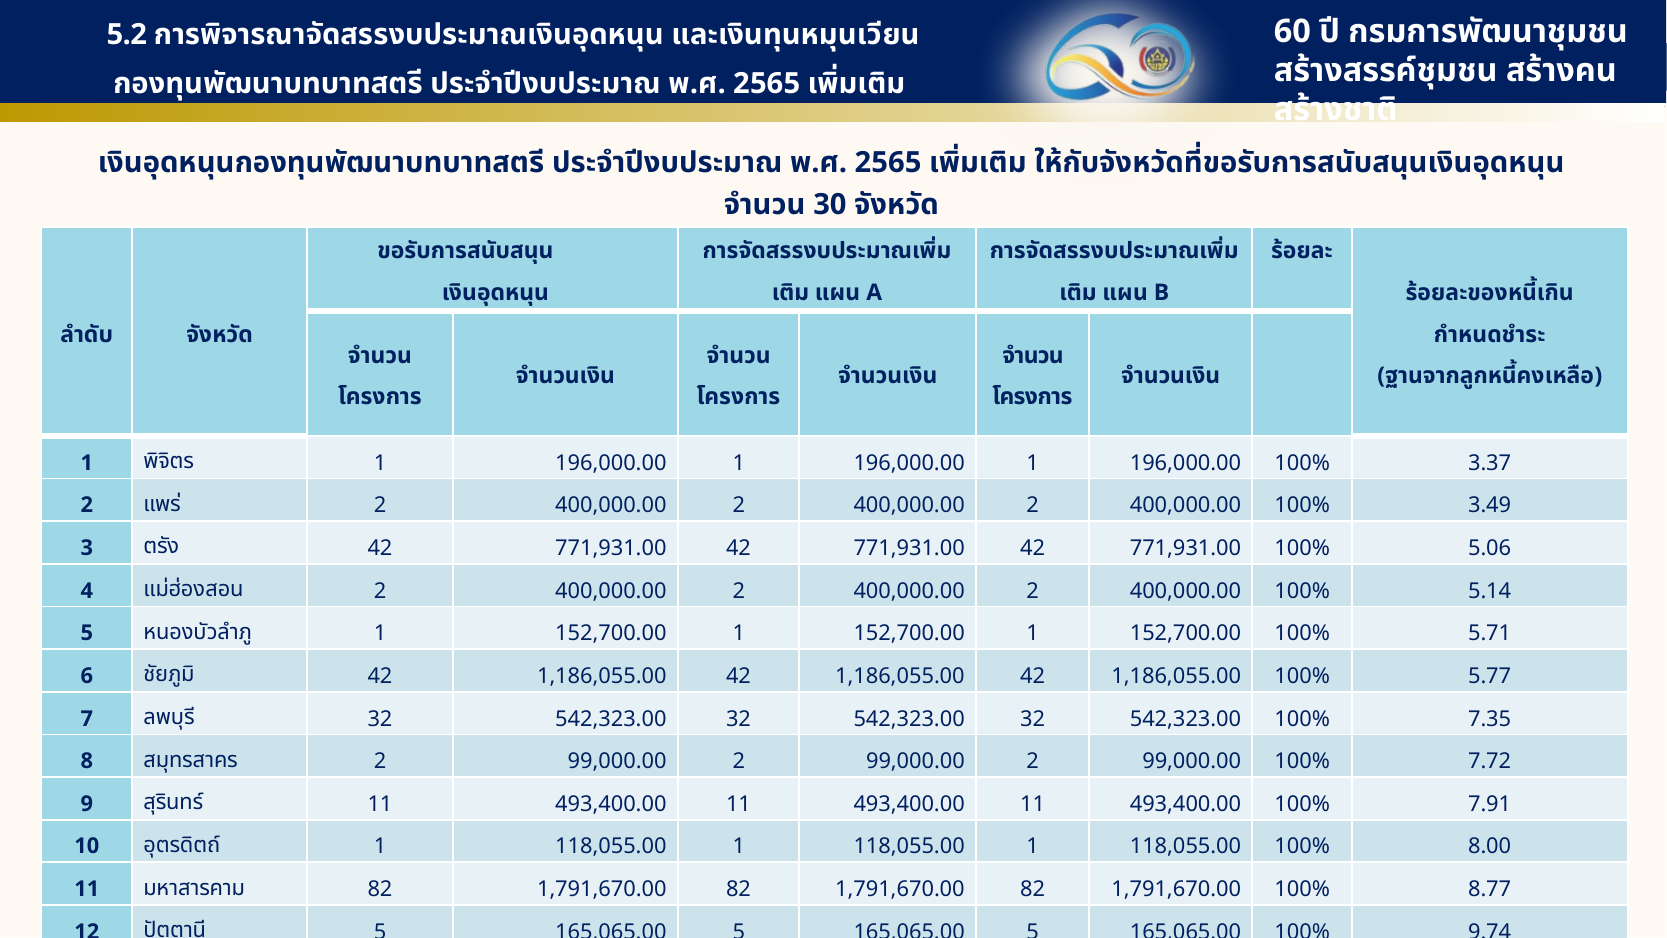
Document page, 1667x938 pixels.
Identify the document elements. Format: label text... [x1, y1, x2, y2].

table_cell 3 [42, 522, 131, 563]
table_cell 400,000.00 [1090, 479, 1251, 520]
table_cell 5.71 [1353, 607, 1627, 648]
text_box เงินอุดหนุนกองทุนพัฒนาบทบาทสตรี ประจำปีงบประมาณ พ.ศ. 2565 เพิ่มเติม ให้กับจังหวัดที่ขอรับการสนับสนุนเงินอุดหนุน จำนวน 30 จังหวัด [0, 201, 1667, 228]
table_cell 1,791,670.00 [1090, 863, 1251, 904]
table_cell 771,931.00 [1090, 522, 1251, 563]
table_cell 1 [308, 821, 452, 861]
table_cell 5 [977, 906, 1088, 938]
table_cell 400,000.00 [1090, 565, 1251, 606]
table_cell 100% [1253, 522, 1351, 563]
table_cell 2 [679, 565, 798, 606]
table_cell 2 [977, 565, 1088, 606]
table_cell แม่ฮ่องสอน [133, 565, 306, 606]
table_cell 2 [308, 735, 452, 776]
table_cell [1253, 314, 1351, 435]
table_cell 100% [1253, 693, 1351, 734]
table_cell 1 [679, 821, 798, 861]
table_cell 542,323.00 [1090, 693, 1251, 734]
table_cell 100% [1253, 863, 1351, 904]
table_cell 152,700.00 [800, 607, 975, 648]
table_cell 100% [1253, 735, 1351, 776]
table_cell 8 [42, 735, 131, 776]
table_cell 400,000.00 [454, 479, 677, 520]
table_cell 42 [308, 650, 452, 691]
table_cell 82 [308, 863, 452, 904]
table_cell 1 [977, 821, 1088, 861]
table_cell 32 [679, 693, 798, 734]
table_cell 5.14 [1353, 565, 1627, 606]
table_cell อุตรดิตถ์ [133, 821, 306, 861]
table_cell 8.77 [1353, 863, 1627, 904]
table_cell แพร่ [133, 479, 306, 520]
table_cell 493,400.00 [800, 778, 975, 819]
table_cell จำนวนโครงการ [308, 314, 452, 435]
table_cell 6 [42, 650, 131, 691]
table_cell 100% [1253, 607, 1351, 648]
table_cell 3.37 [1353, 439, 1627, 478]
table_cell 11 [977, 778, 1088, 819]
table_cell 2 [308, 565, 452, 606]
table_cell 32 [308, 693, 452, 734]
table_cell 100% [1253, 565, 1351, 606]
table_cell 165,065.00 [1090, 906, 1251, 938]
table_cell 42 [679, 522, 798, 563]
table_header การจัดสรรงบประมาณเพิ่มเติม แผน A [679, 228, 975, 308]
table_header จังหวัด [133, 228, 306, 433]
table_cell 1 [977, 437, 1088, 478]
table_cell 1 [42, 439, 131, 478]
table_header ร้อยละ [1253, 228, 1351, 308]
table_cell 2 [977, 479, 1088, 520]
table_cell ตรัง [133, 522, 306, 563]
table_cell 1,791,670.00 [454, 863, 677, 904]
table_cell 1 [679, 437, 798, 478]
table_cell 100% [1253, 906, 1351, 938]
table_cell 400,000.00 [454, 565, 677, 606]
table_cell 100% [1253, 778, 1351, 819]
table_cell 196,000.00 [800, 437, 975, 478]
table_cell 9 [42, 778, 131, 819]
table_cell 100% [1253, 479, 1351, 520]
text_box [0, 0, 1667, 201]
table_cell ชัยภูมิ [133, 650, 306, 691]
table_cell 42 [308, 522, 452, 563]
table_cell 2 [977, 735, 1088, 776]
table_cell 7 [42, 693, 131, 734]
table_cell 7.35 [1353, 693, 1627, 734]
table_cell ลพบุรี [133, 693, 306, 734]
table_cell 11 [308, 778, 452, 819]
table_cell 152,700.00 [1090, 607, 1251, 648]
table_cell 99,000.00 [800, 735, 975, 776]
table_cell 32 [977, 693, 1088, 734]
table_cell 1 [308, 607, 452, 648]
table_cell 82 [679, 863, 798, 904]
table_cell 11 [42, 863, 131, 904]
table_cell 3.49 [1353, 479, 1627, 520]
table_cell มหาสารคาม [133, 863, 306, 904]
table_cell จำนวนเงิน [800, 314, 975, 435]
table_cell จำนวนเงิน [454, 314, 677, 435]
table_cell 2 [679, 479, 798, 520]
table_cell 118,055.00 [454, 821, 677, 861]
table_cell 196,000.00 [1090, 437, 1251, 478]
table_cell 118,055.00 [800, 821, 975, 861]
table_header การจัดสรรงบประมาณเพิ่มเติม แผน B [977, 228, 1251, 308]
table_cell 152,700.00 [454, 607, 677, 648]
table_cell 493,400.00 [454, 778, 677, 819]
table_cell 42 [977, 650, 1088, 691]
table_cell 1,186,055.00 [1090, 650, 1251, 691]
table_cell 100% [1253, 650, 1351, 691]
table_cell 5 [42, 607, 131, 648]
table_cell 771,931.00 [454, 522, 677, 563]
table_cell 99,000.00 [1090, 735, 1251, 776]
table_cell จำนวนโครงการ [977, 314, 1088, 435]
table_header ขอรับการสนับสนุน เงินอุดหนุน [308, 228, 677, 308]
table_cell 2 [308, 479, 452, 520]
table_cell 1 [679, 607, 798, 648]
table_cell 1,791,670.00 [800, 863, 975, 904]
table_cell 1 [977, 607, 1088, 648]
table_cell 10 [42, 821, 131, 861]
table_cell 400,000.00 [800, 479, 975, 520]
table_cell 118,055.00 [1090, 821, 1251, 861]
table_cell 42 [977, 522, 1088, 563]
table_cell 99,000.00 [454, 735, 677, 776]
table_cell 2 [679, 735, 798, 776]
table_cell 42 [679, 650, 798, 691]
table_cell 400,000.00 [800, 565, 975, 606]
table_cell 4 [42, 565, 131, 606]
table_cell ปัตตานี [133, 906, 306, 938]
table_cell 7.72 [1353, 735, 1627, 776]
table_cell สุรินทร์ [133, 778, 306, 819]
table_cell 12 [42, 906, 131, 938]
table_cell 100% [1253, 437, 1351, 478]
table_cell 11 [679, 778, 798, 819]
table_cell 542,323.00 [800, 693, 975, 734]
table_cell 5 [679, 906, 798, 938]
table_cell 1 [308, 437, 452, 478]
table_cell 9.74 [1353, 906, 1627, 938]
table_cell หนองบัวลำภู [133, 607, 306, 648]
table_cell 165,065.00 [454, 906, 677, 938]
table_cell 100% [1253, 821, 1351, 861]
table_cell 165,065.00 [800, 906, 975, 938]
table_cell จำนวนเงิน [1090, 314, 1251, 435]
table_cell 1,186,055.00 [800, 650, 975, 691]
table_cell 5 [308, 906, 452, 938]
table_header ร้อยละของหนี้เกิน กำหนดชำระ (ฐานจากลูกหนี้คงเหลือ) [1353, 228, 1627, 433]
table_cell 771,931.00 [800, 522, 975, 563]
table_cell 7.91 [1353, 778, 1627, 819]
table_cell สมุทรสาคร [133, 735, 306, 776]
table_cell 5.06 [1353, 522, 1627, 563]
table_cell 8.00 [1353, 821, 1627, 861]
table_header ลำดับ [42, 228, 131, 433]
table_cell 493,400.00 [1090, 778, 1251, 819]
table_cell 542,323.00 [454, 693, 677, 734]
table_cell 196,000.00 [454, 437, 677, 478]
table_cell 1,186,055.00 [454, 650, 677, 691]
table_cell 5.77 [1353, 650, 1627, 691]
table_cell 82 [977, 863, 1088, 904]
table_cell พิจิตร [133, 439, 306, 478]
table_cell 2 [42, 479, 131, 520]
table_cell จำนวนโครงการ [679, 314, 798, 435]
